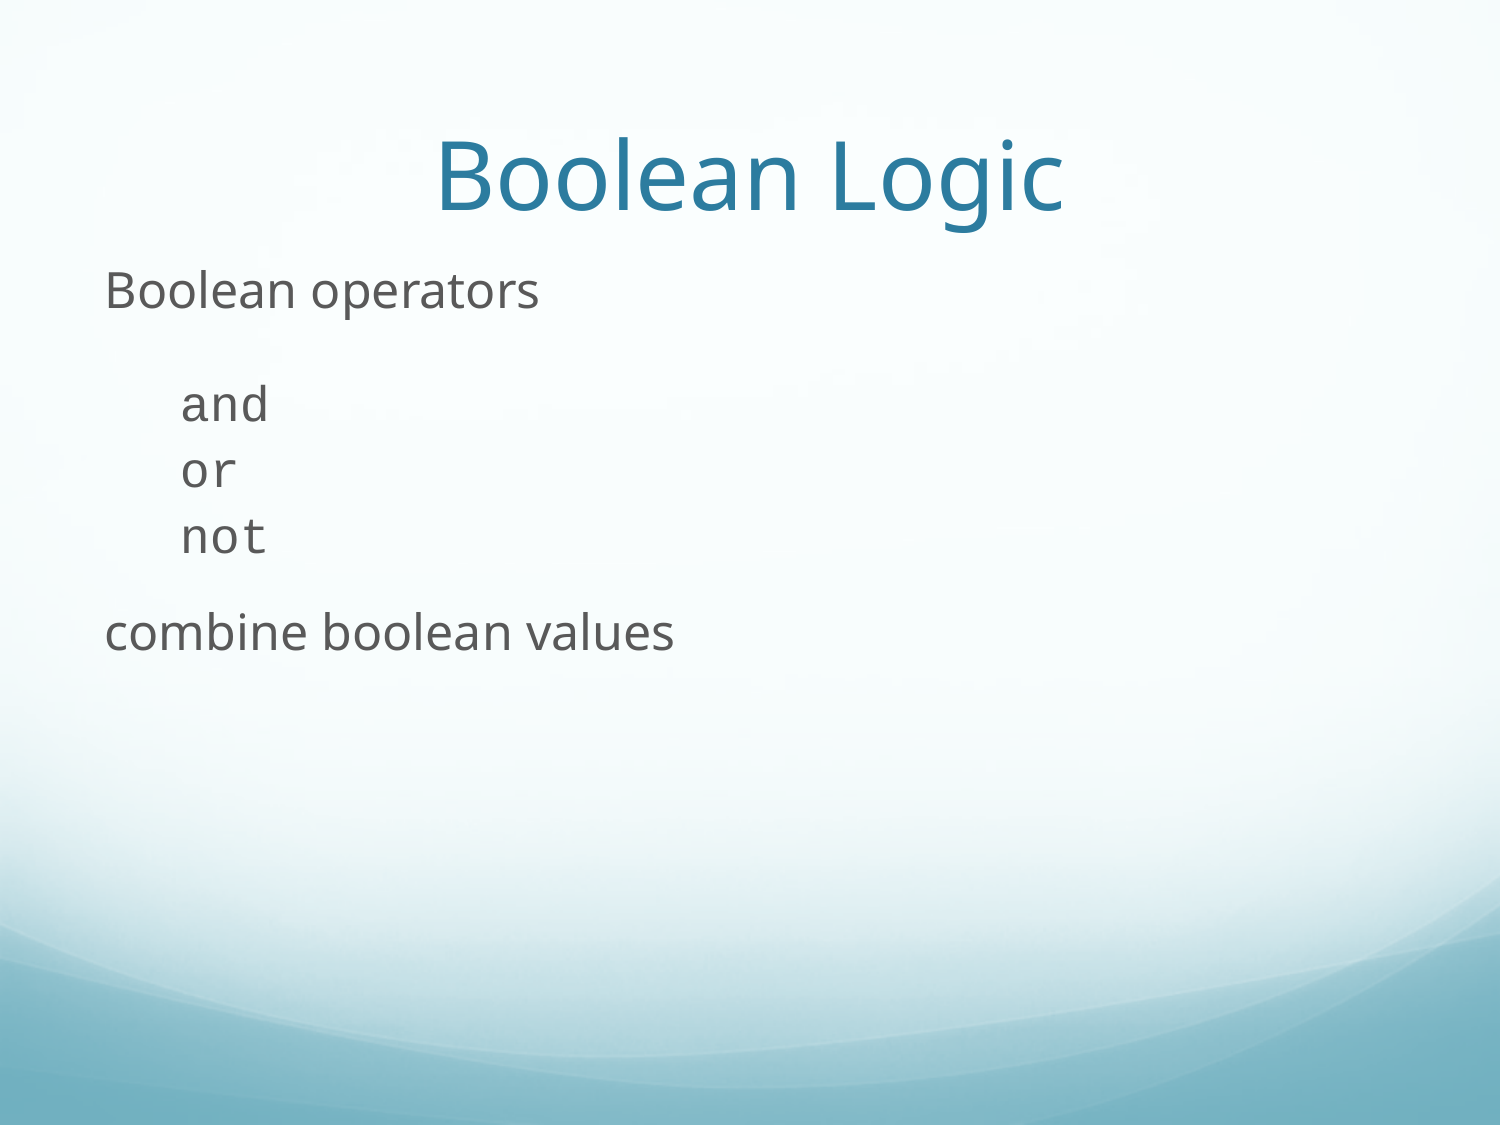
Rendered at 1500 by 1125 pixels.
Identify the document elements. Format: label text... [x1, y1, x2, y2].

picture [0, 0, 1500, 1125]
text_box Boolean Logic [90, 17, 1410, 237]
text_box Boolean operators and or not combine boolean values [90, 262, 1410, 975]
